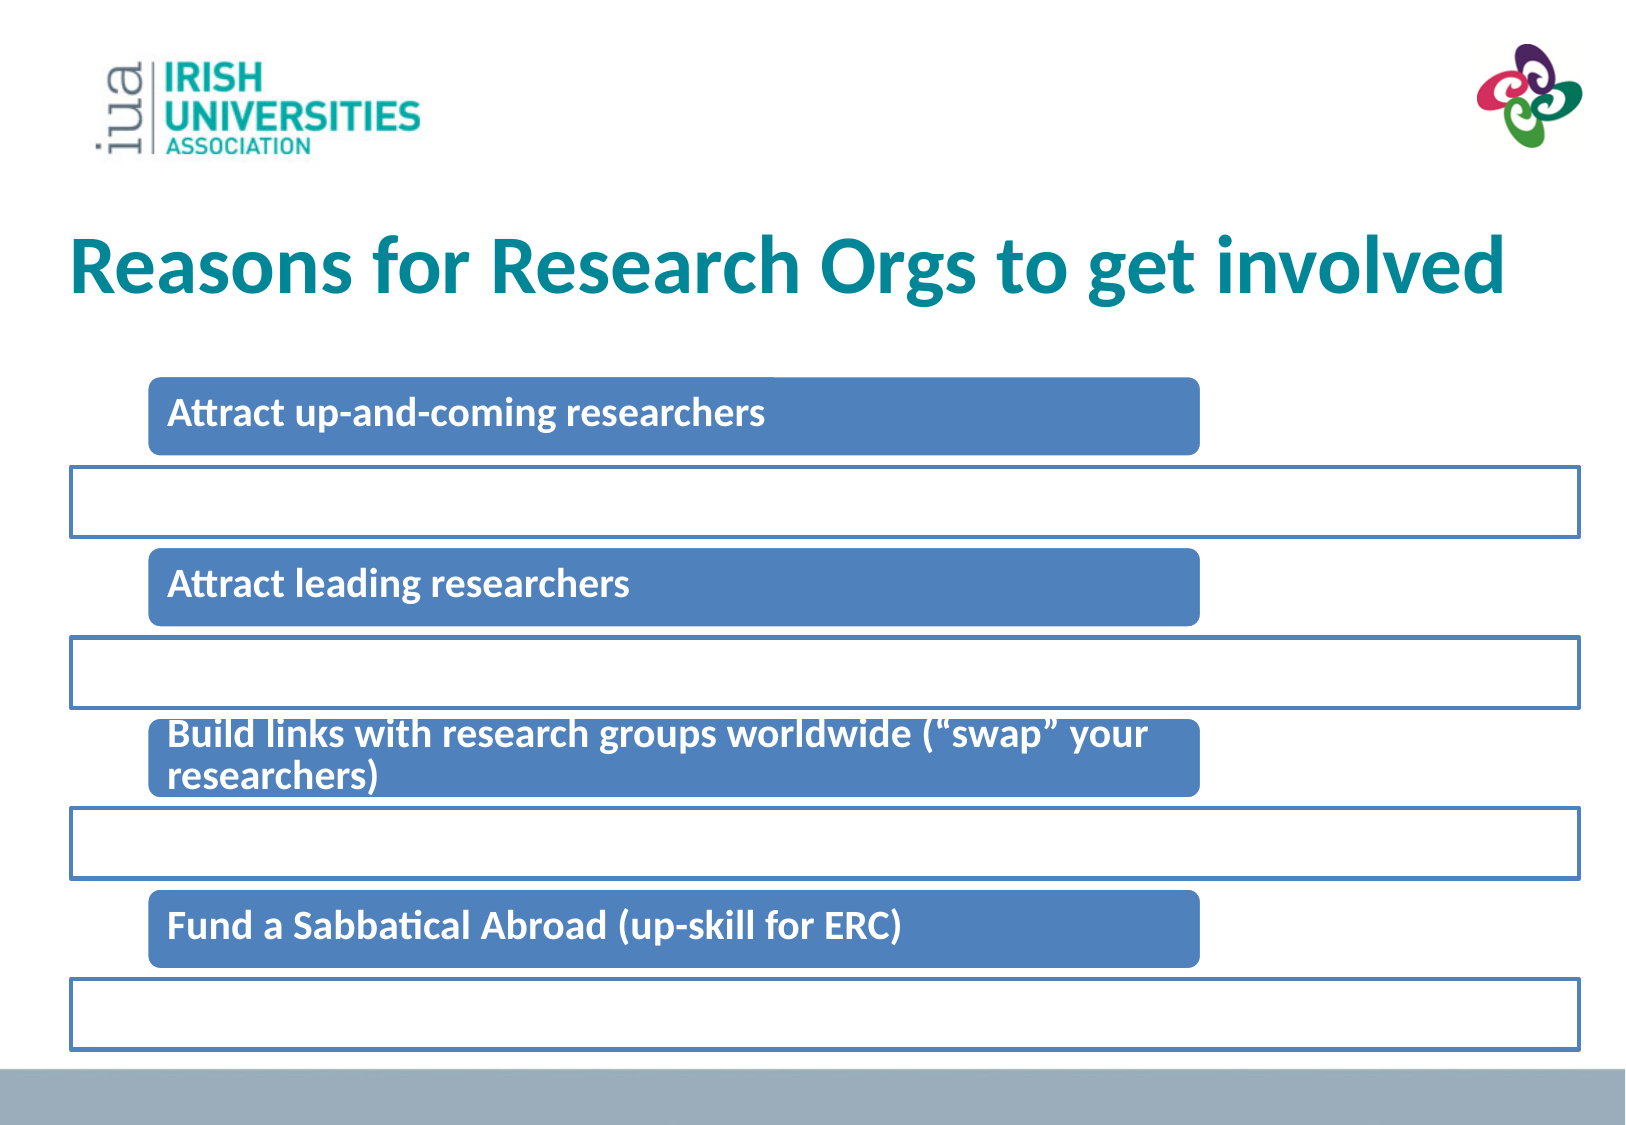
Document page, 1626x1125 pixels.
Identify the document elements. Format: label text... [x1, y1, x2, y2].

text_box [70, 365, 1580, 1050]
picture [0, 0, 1626, 1125]
text_box Reasons for Research Orgs to get involved [54, 183, 1565, 337]
